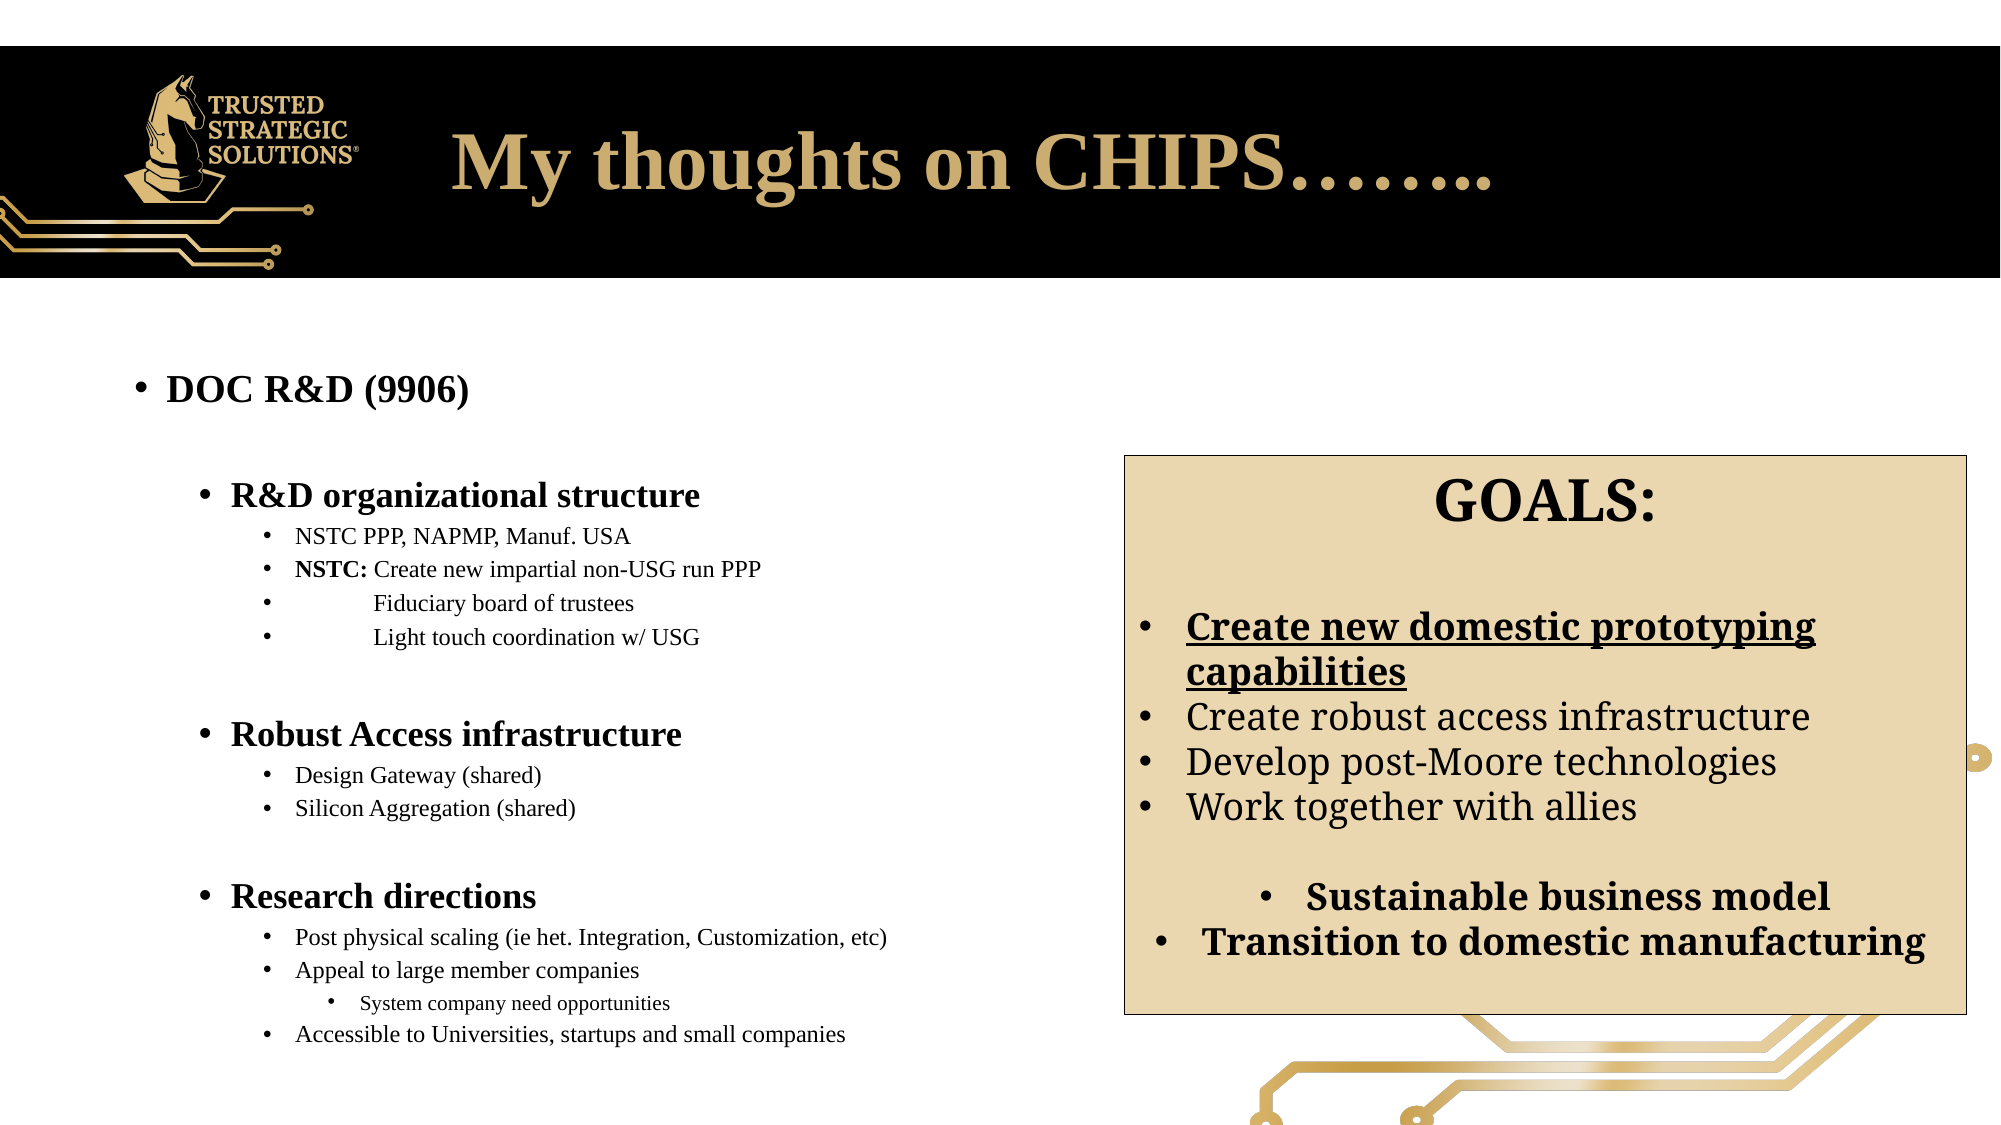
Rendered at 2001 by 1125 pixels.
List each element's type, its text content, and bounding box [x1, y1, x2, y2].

list DOC R&D (9906) R&D organizational structure NSTC PPP, NAPMP, Manuf. USA NSTC: Create new impartial non-USG run PPP Fiduciary board of trustees Light touch coordination w/ USG Robust Access infrastructure Design Gateway (shared) Silicon Aggregation (shared) Research directions Post physical scaling (ie het. Integration, Customization, etc) Appeal to large member companies System company need opportunities Accessible to Universities, startups and small companies [119, 360, 1103, 1060]
title My thoughts on CHIPS…….. [381, 48, 2000, 278]
picture [0, 75, 363, 270]
picture [1249, 674, 1992, 1125]
text_box GOALS: Create new domestic prototyping capabilities Create robust access infrastructure Develop post-Moore technologies Work together with allies Sustainable business model Transition to domestic manufacturing [1124, 455, 1967, 1015]
